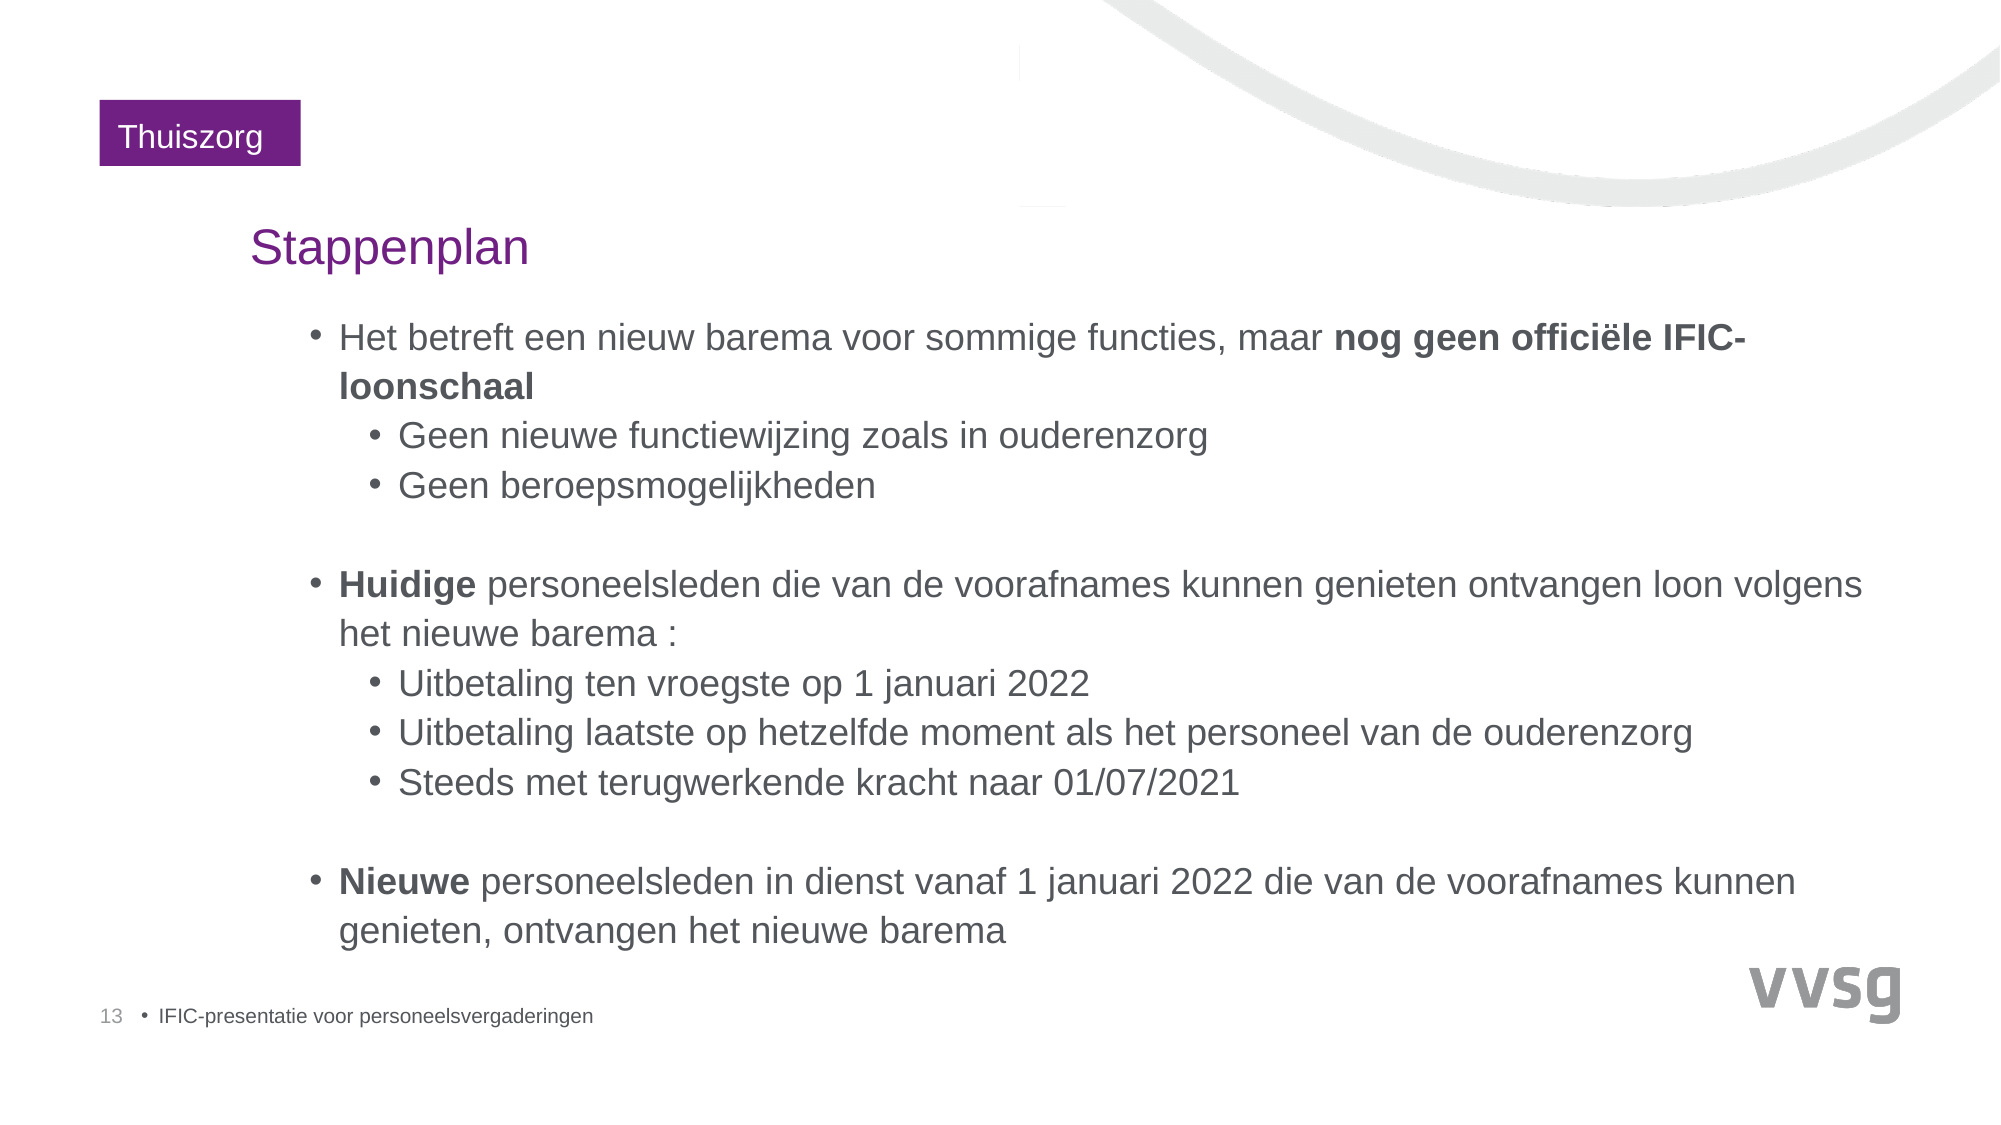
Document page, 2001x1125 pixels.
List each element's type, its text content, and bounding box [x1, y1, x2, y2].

footer IFIC-presentatie voor personeelsvergaderingen [142, 1002, 842, 1125]
picture [1019, 0, 2000, 207]
slide_number 13 [99, 1002, 142, 1125]
list Het betreft een nieuw barema voor sommige functies, maar nog geen officiële IFIC-loonschaal Geen nieuwe functiewijzing zoals in ouderenzorg Geen beroepsmogelijkhedenr p Huidige personeelsleden die van de voorafnames kunnen genieten ontvangen loon volgens het nieuwe barema : Uitbetaling ten vroegste op 1 januari 2022 Uitbetaling laatste op hetzelfde moment als het personeel van de ouderenzorg Steeds met terugwerkende kracht naar 01/07/2021 Nieuwe personeelsleden in dienst vanaf 1 januari 2022 die van de voorafnames kunnen genieten, ontvangen het nieuwe barema [250, 308, 1900, 949]
picture [1749, 967, 1900, 1024]
list Thuiszorg [99, 99, 301, 166]
title Stappenplan [249, 220, 1900, 306]
